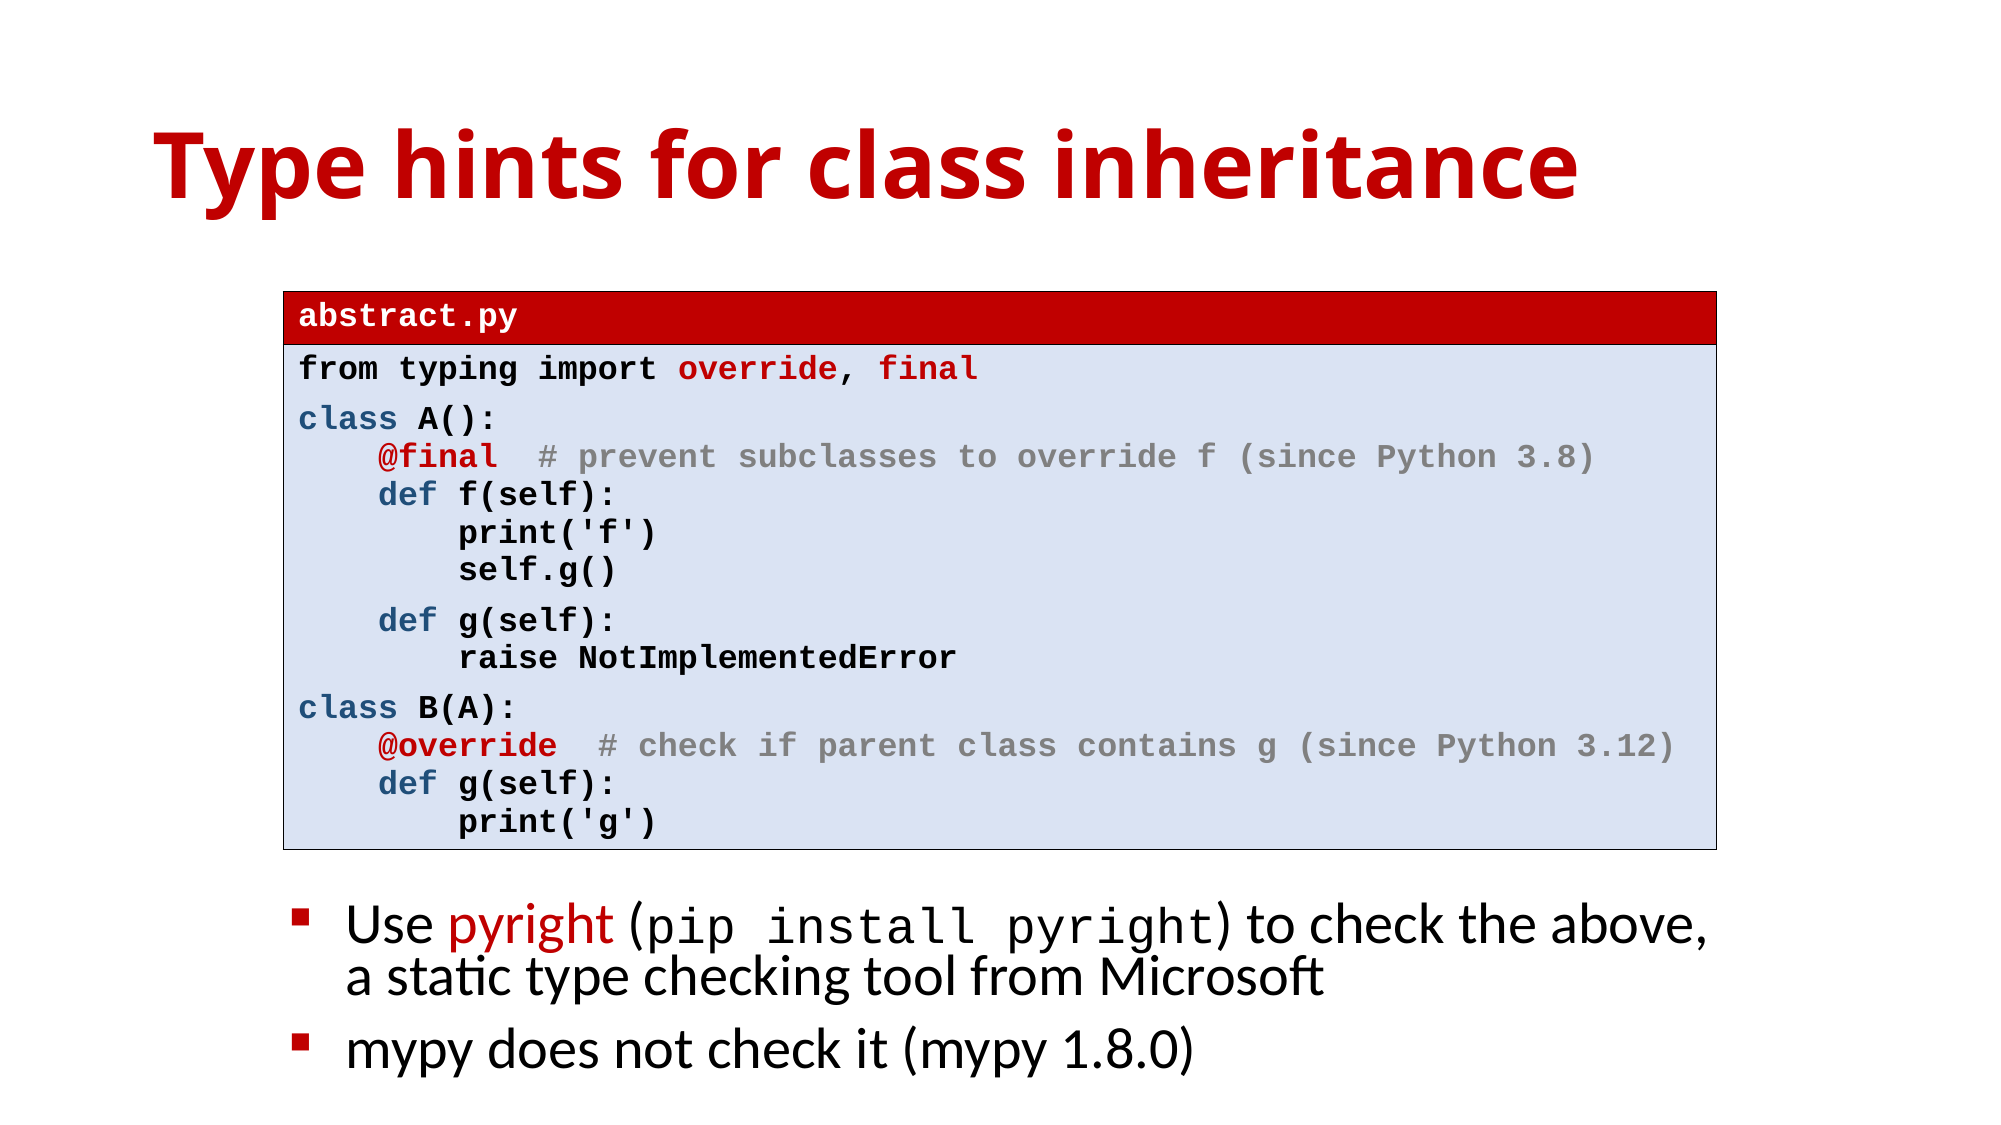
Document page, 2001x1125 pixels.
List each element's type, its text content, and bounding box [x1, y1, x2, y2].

table_cell from typing import override, final class A(): @final # prevent subclasses to override f (since Python 3.8) def f(self): print('f') self.g() def g(self): raise NotImplementedError class B(A): @override # check if parent class contains g (since Python 3.12) def g(self): print('g') [284, 345, 1716, 849]
title Type hints for class inheritance [137, 59, 1863, 278]
list Use pyright (pip install pyright) to check the above, a static type checking tool from Microsoft mypy does not check it (mypy 1.8.0) [272, 893, 1728, 1125]
table_header abstract.py [284, 292, 1716, 344]
